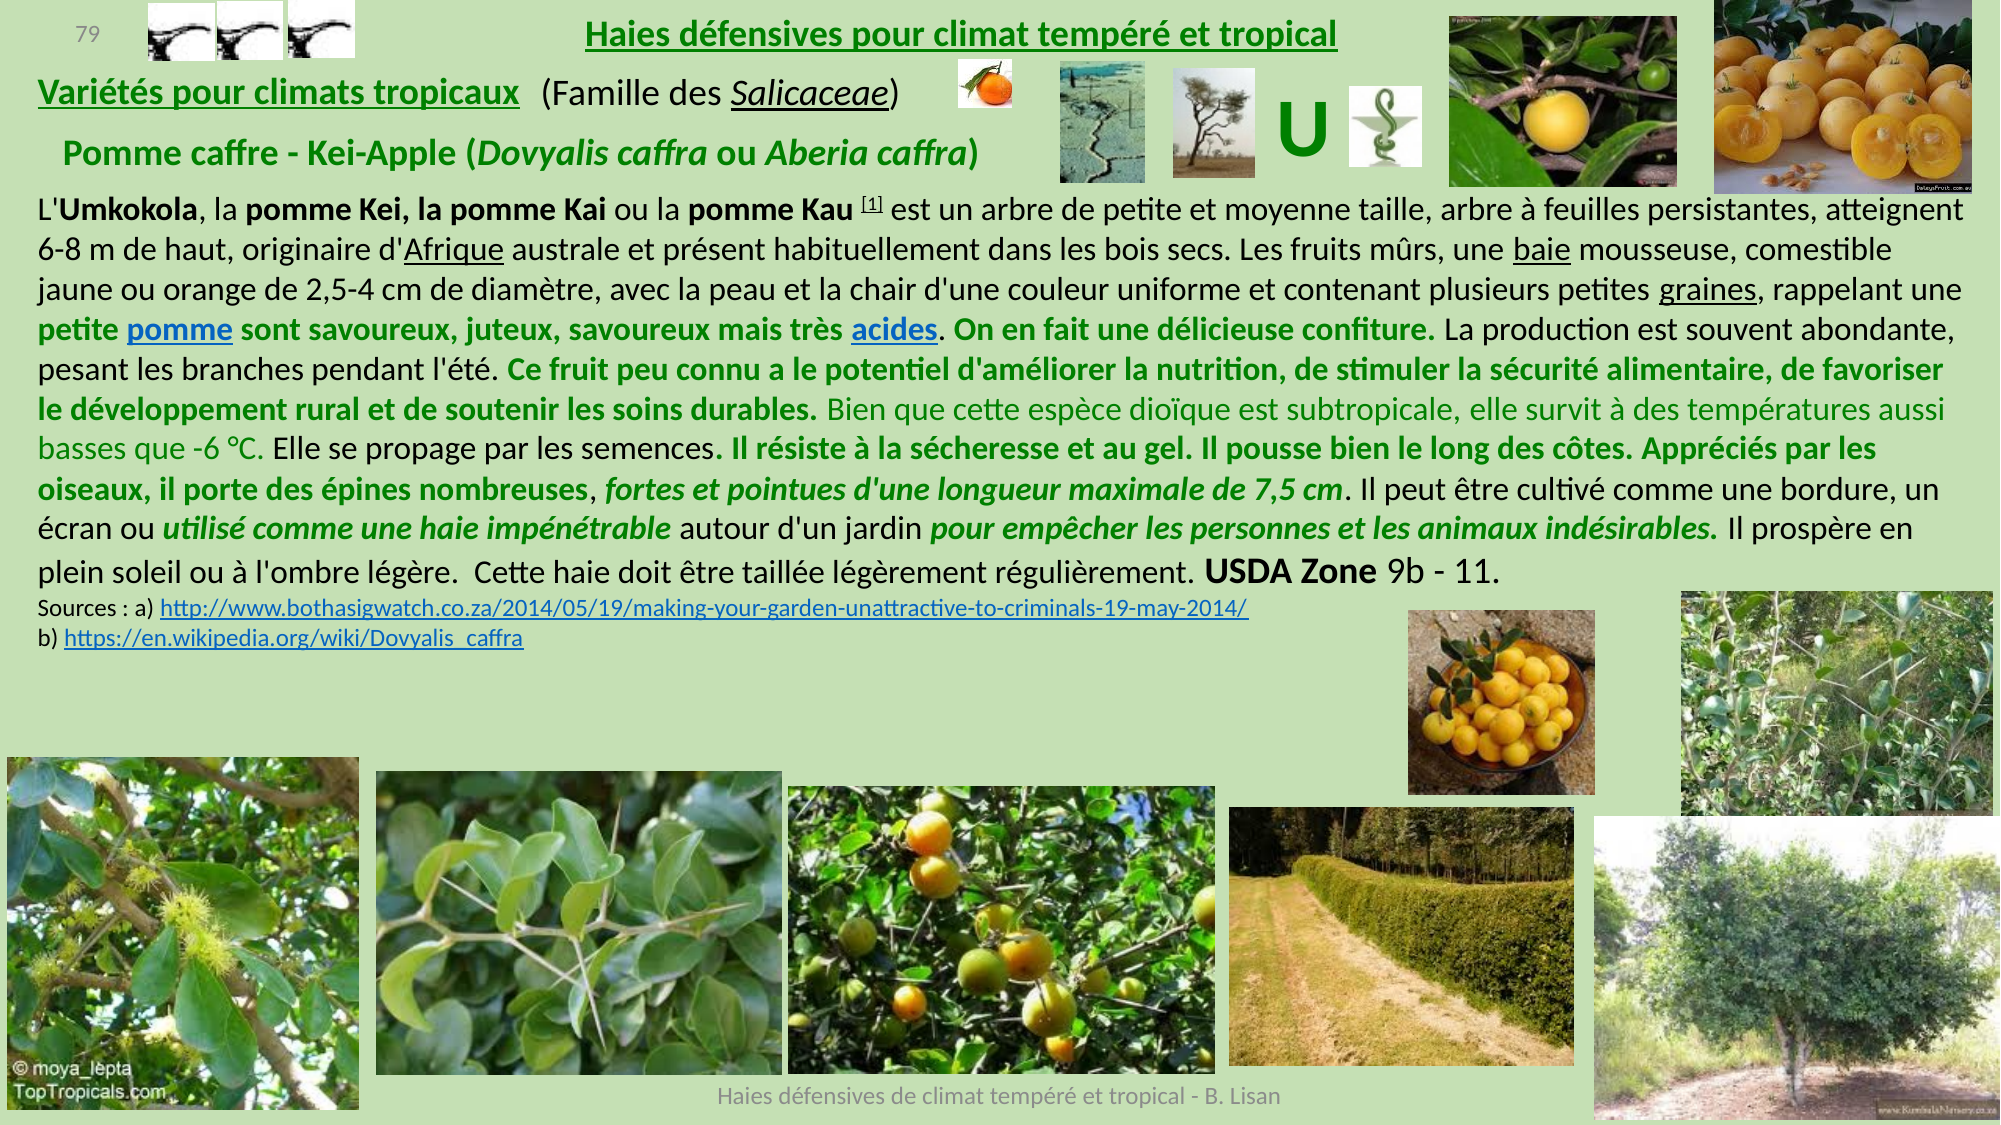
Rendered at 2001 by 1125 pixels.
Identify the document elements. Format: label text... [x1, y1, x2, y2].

picture [1408, 610, 1595, 795]
picture [1714, 0, 1972, 194]
text_box Variétés pour climats tropicaux [22, 59, 525, 120]
picture [957, 59, 1012, 108]
picture [1229, 807, 1574, 1066]
picture [148, 3, 215, 61]
picture [288, 0, 355, 58]
text_box L'Umkokola, la pomme Kei, la pomme Kai ou la pomme Kau [1] est un arbre de petite et moyenne taille, arbre à feuilles persistantes, atteignent 6-8 m de haut, originaire d'Afrique australe et présent habituellement dans les bois secs. Les fruits mûrs, une baie mousseuse, comestible jaune ou orange de 2,5-4 cm de diamètre, avec la peau et la chair d'une couleur uniforme et contenant plusieurs petites graines, rappelant une petite pomme sont savoureux, juteux, savoureux mais très acides. On en fait une délicieuse confiture. La production est souvent abondante, pesant les branches pendant l'été. Ce fruit peu connu a le potentiel d'améliorer la nutrition, de stimuler la sécurité alimentaire, de favoriser le développement rural et de soutenir les soins durables. Bien que cette espèce dioïque est subtropicale, elle survit à des températures aussi basses que -6 °C. Elle se propage par les semences. Il résiste à la sécheresse et au gel. Il pousse bien le long des côtes. Appréciés par les oiseaux, il porte des épines nombreuses, fortes et pointues d'une longueur maximale de 7,5 cm. Il peut être cultivé comme une bordure, un écran ou utilisé comme une haie impénétrable autour d'un jardin pour empêcher les personnes et les animaux indésirables. Il prospère en plein soleil ou à l'ombre légère. Cette haie doit être taillée légèrement régulièrement. USDA Zone 9b - 11. Sources : a) http://www.bothasigwatch.co.za/2014/05/19/making-your-garden-unattractive-to-criminals-19-may-2014/ b) https://en.wikipedia.org/wiki/Dovyalis_caffra [22, 179, 1987, 659]
text_box 79 [22, 4, 116, 59]
footer Haies défensives de climat tempéré et tropical - B. Lisan [662, 1065, 1338, 1125]
text_box (Famille des Salicaceae) [525, 57, 916, 121]
picture [1060, 61, 1145, 183]
text_box U [1261, 66, 1346, 181]
picture [376, 771, 782, 1075]
text_box Haies défensives pour climat tempéré et tropical [534, 1, 1389, 62]
picture [787, 786, 1215, 1074]
text_box Pomme caffre - Kei-Apple (Dovyalis caffra ou Aberia caffra) [48, 120, 995, 179]
picture [217, 1, 283, 60]
picture [1449, 16, 1677, 187]
picture [1594, 591, 2000, 1121]
picture [7, 757, 359, 1110]
picture [1173, 68, 1255, 178]
picture [1349, 86, 1422, 167]
